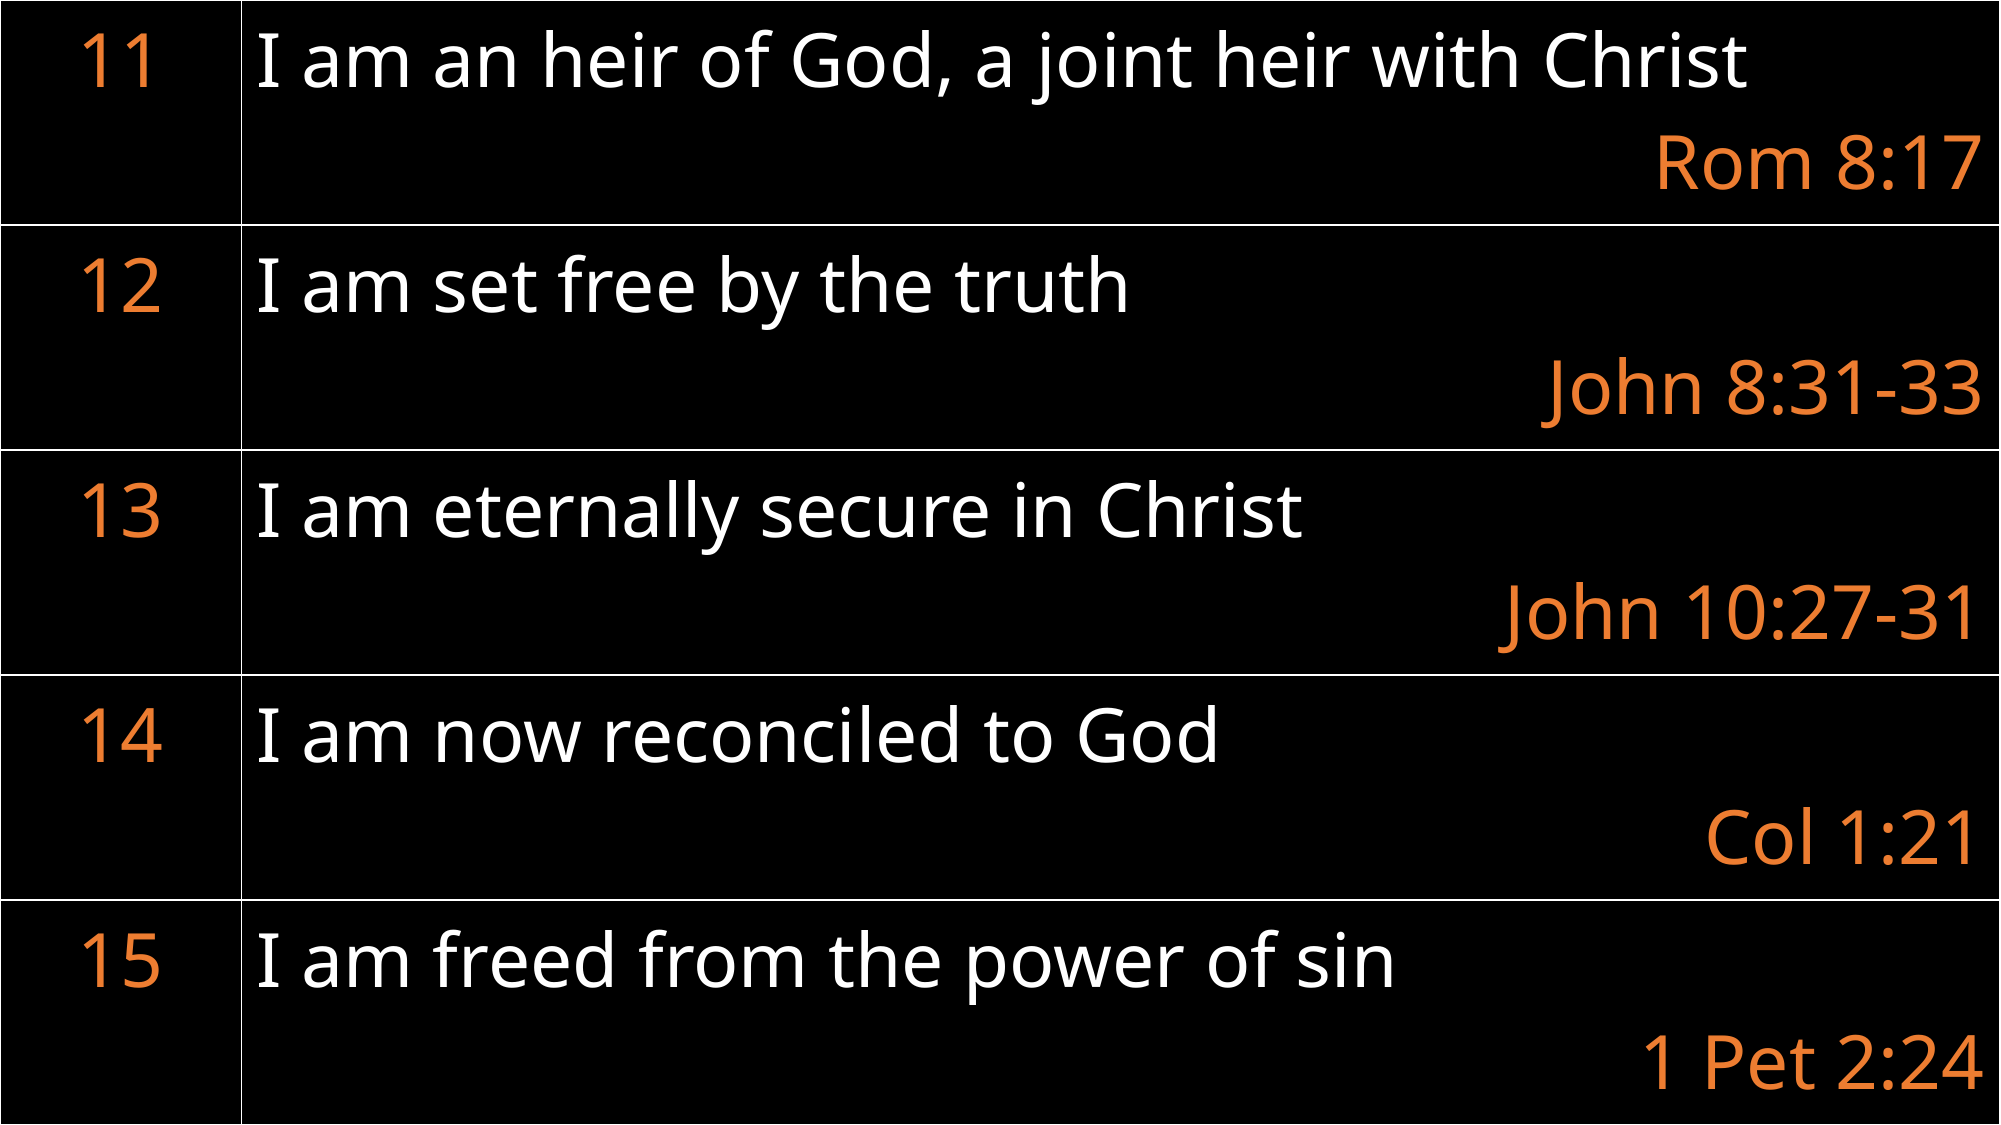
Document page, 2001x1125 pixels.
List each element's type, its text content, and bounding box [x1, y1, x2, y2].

table_cell I am freed from the power of sin 1 Pet 2:24 [242, 901, 1999, 1124]
table_cell 14 [1, 676, 241, 899]
table_header 11 [1, 1, 241, 224]
table_cell 12 [1, 226, 241, 449]
table_cell I am now reconciled to God Col 1:21 [242, 676, 1999, 899]
table_cell 15 [1, 901, 241, 1124]
table_header I am an heir of God, a joint heir with Christ Rom 8:17 [242, 1, 1999, 224]
table_cell I am eternally secure in Christ John 10:27-31 [242, 451, 1999, 674]
table_cell I am set free by the truth John 8:31-33 [242, 226, 1999, 449]
table_cell 13 [1, 451, 241, 674]
